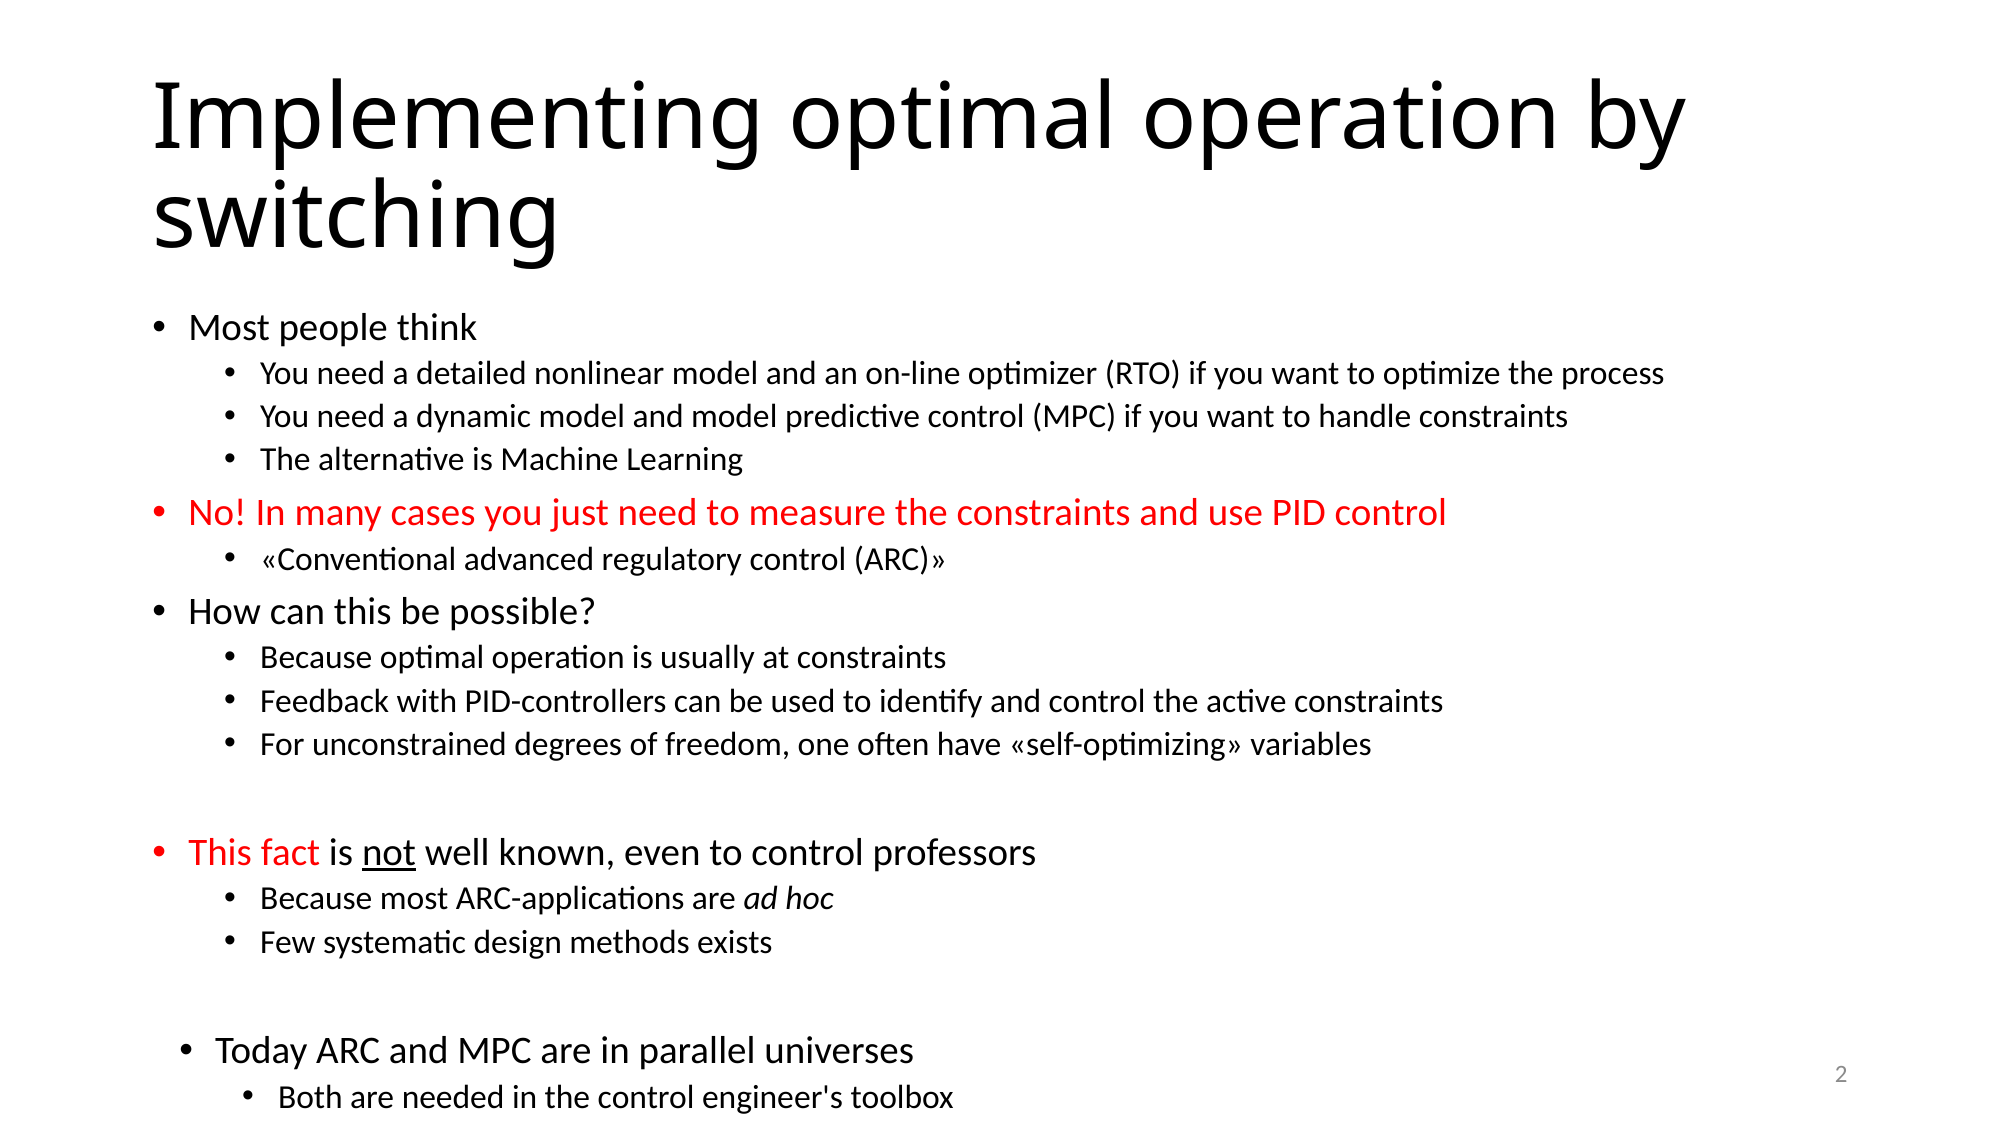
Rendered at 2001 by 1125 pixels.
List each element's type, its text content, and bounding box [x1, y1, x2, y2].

title Implementing optimal operation by switching [137, 59, 1863, 278]
list Most people think You need a detailed nonlinear model and an on-line optimizer (RTO) if you want to optimize the process You need a dynamic model and model predictive control (MPC) if you want to handle constraints The alternative is Machine Learning No! In many cases you just need to measure the constraints and use PID control «Conventional advanced regulatory control (ARC)» How can this be possible? Because optimal operation is usually at constraints Feedback with PID-controllers can be used to identify and control the active constraints For unconstrained degrees of freedom, one often have «self-optimizing» variables This fact is not well known, even to control professors Because most ARC-applications are ad hoc Few systematic design methods exists Today ARC and MPC are in parallel universes Both are needed in the control engineer's toolbox [137, 299, 1863, 1125]
slide_number 2 [1412, 1042, 1863, 1103]
